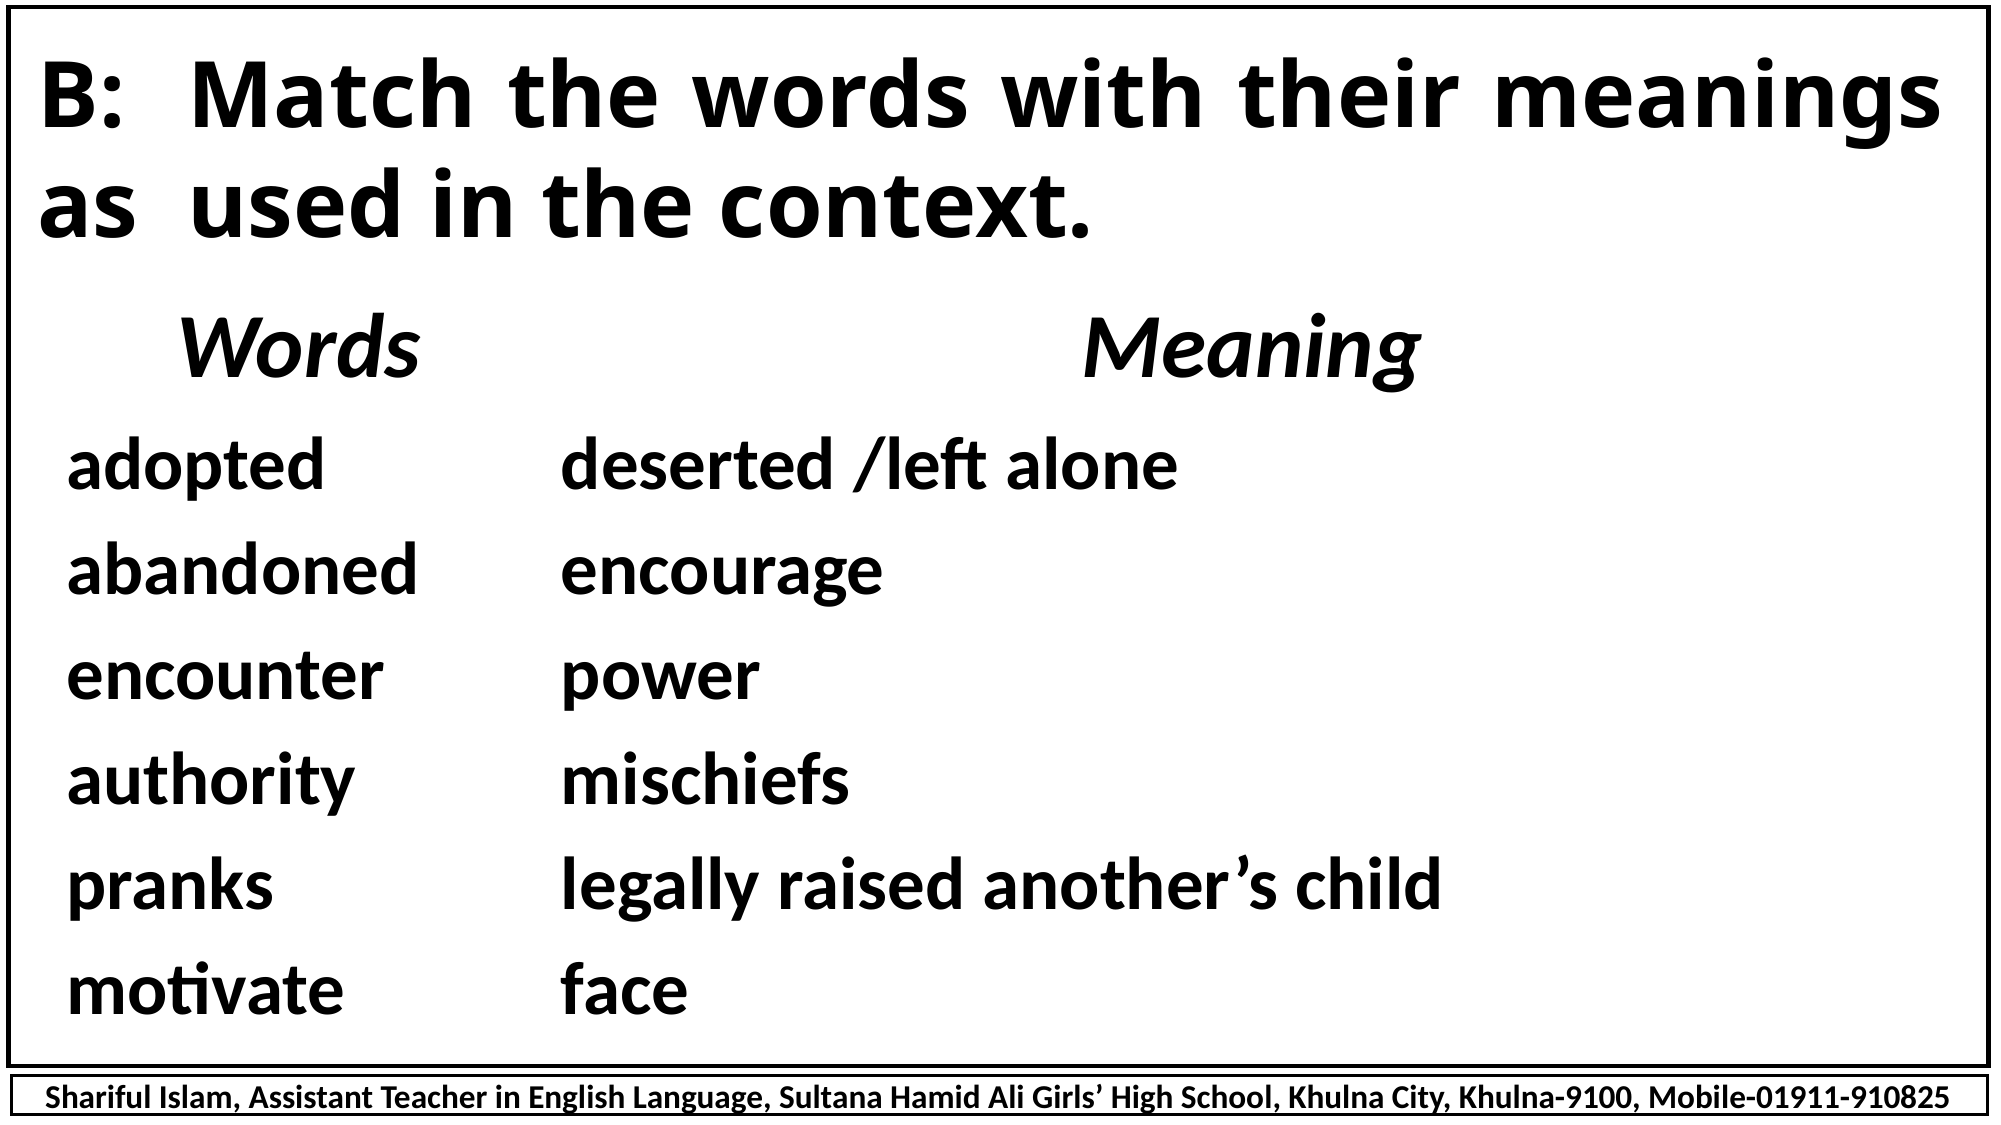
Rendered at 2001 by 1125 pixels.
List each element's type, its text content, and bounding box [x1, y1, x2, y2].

table_header Meaning [546, 301, 1959, 426]
table_cell legally raised another’s child [546, 846, 1959, 951]
table_cell authority [51, 741, 546, 846]
table_header Words [51, 301, 546, 426]
table_cell mischiefs [546, 741, 1959, 846]
table_cell encourage [546, 531, 1959, 636]
table_cell abandoned [51, 531, 546, 636]
text_box B: Match the words with their meanings as used in the context. [22, 28, 1960, 264]
table_cell deserted /left alone [546, 426, 1959, 531]
table_cell adopted [51, 426, 546, 531]
table_cell encounter [51, 636, 546, 741]
table_cell face [546, 951, 1959, 1056]
table_cell power [546, 636, 1959, 741]
table_cell motivate [51, 951, 546, 1056]
table_cell pranks [51, 846, 546, 951]
